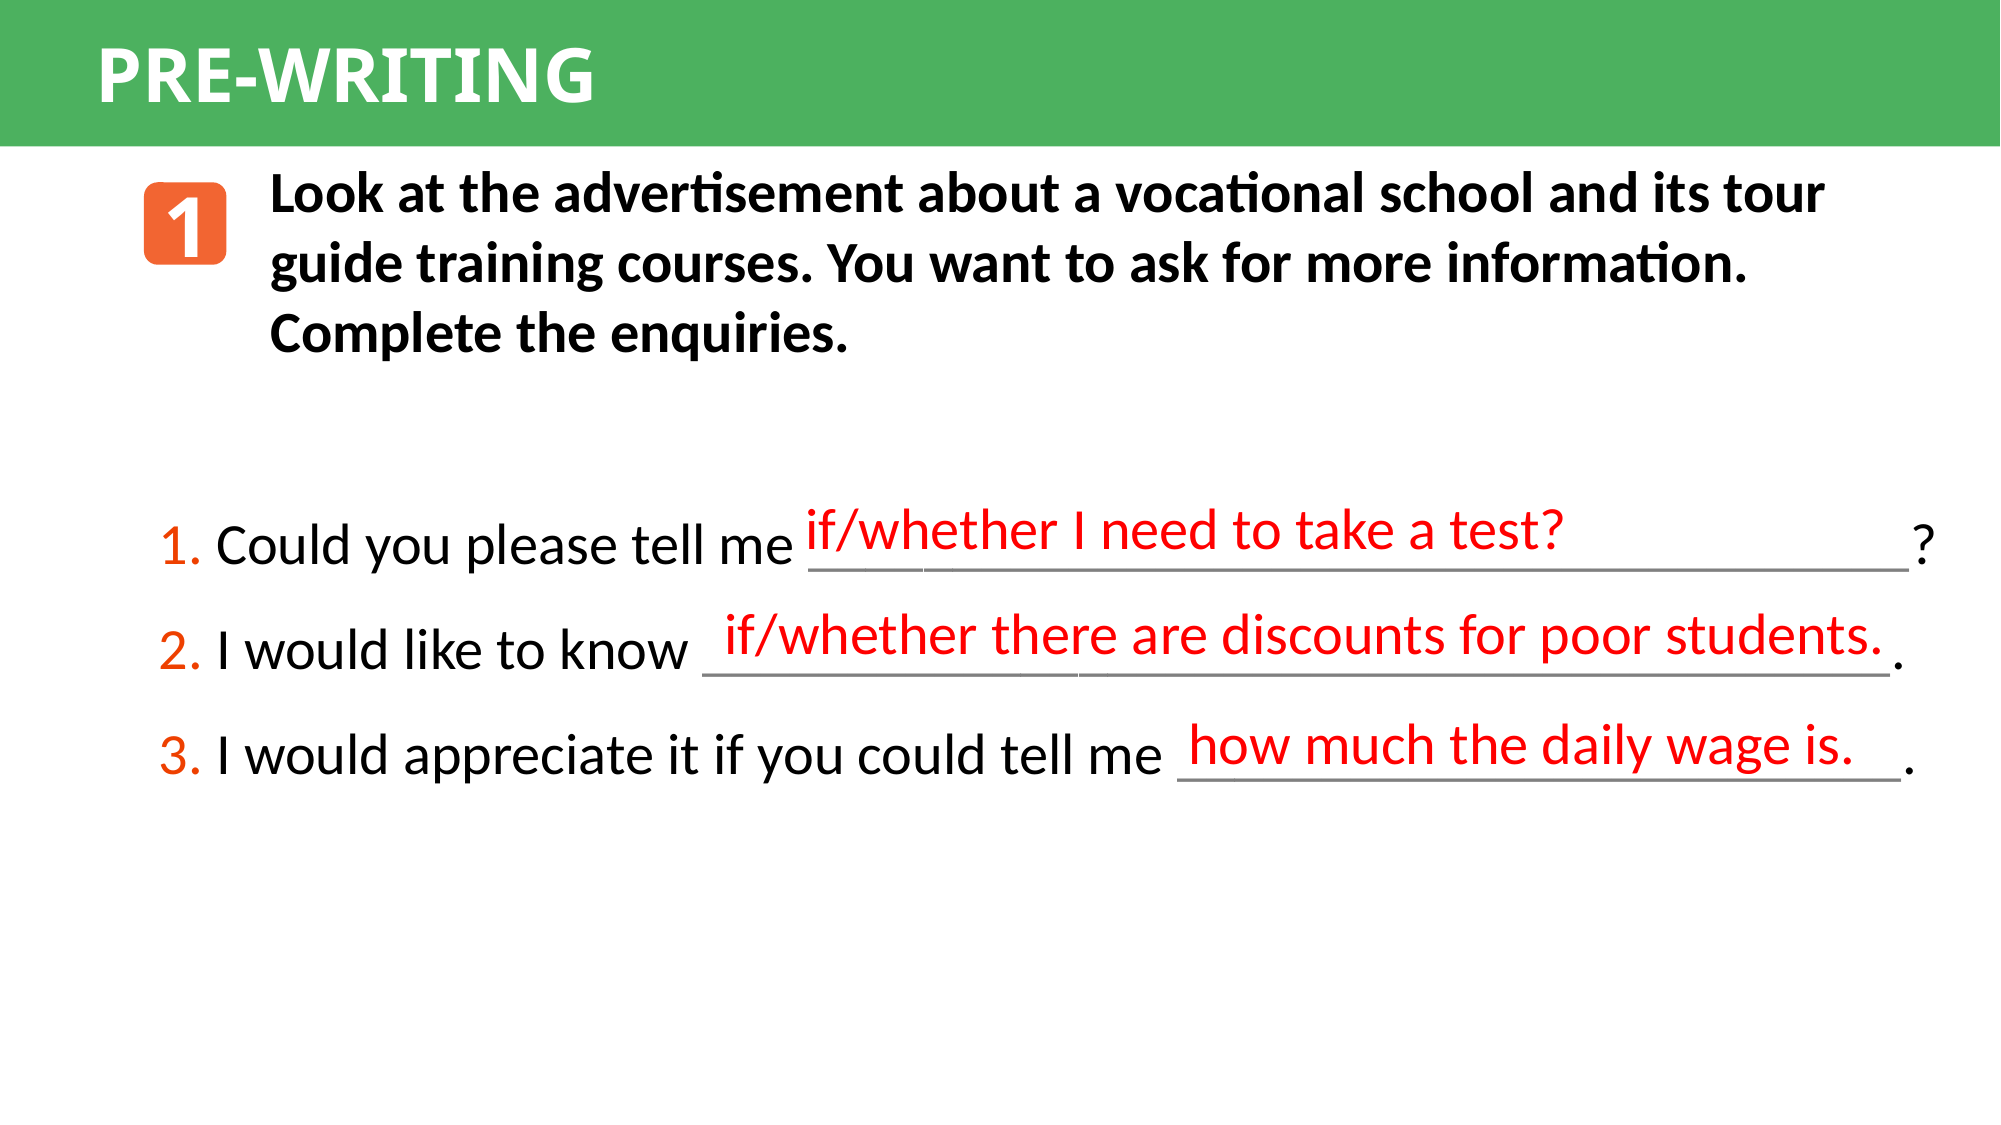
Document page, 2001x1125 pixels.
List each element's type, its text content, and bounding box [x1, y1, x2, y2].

text_box how much the daily wage is. [1173, 698, 1884, 784]
text_box if/whether I need to take a test? [790, 484, 1583, 589]
text_box 1. Could you please tell me ______________________________________? 2. I would like to know _________________________________________. 3. I would appreciate it if you could tell me _________________________. [144, 463, 1960, 958]
text_box [142, 184, 148, 263]
text_box Look at the advertisement about a vocational school and its tour guide training courses. You want to ask for more information. Complete the enquiries. [255, 147, 1960, 372]
text_box [223, 185, 228, 262]
text_box PRE-WRITING [81, 20, 831, 125]
text_box 1 [148, 166, 223, 282]
text_box if/whether there are discounts for poor students. [709, 589, 1913, 674]
text_box [0, 0, 2000, 147]
